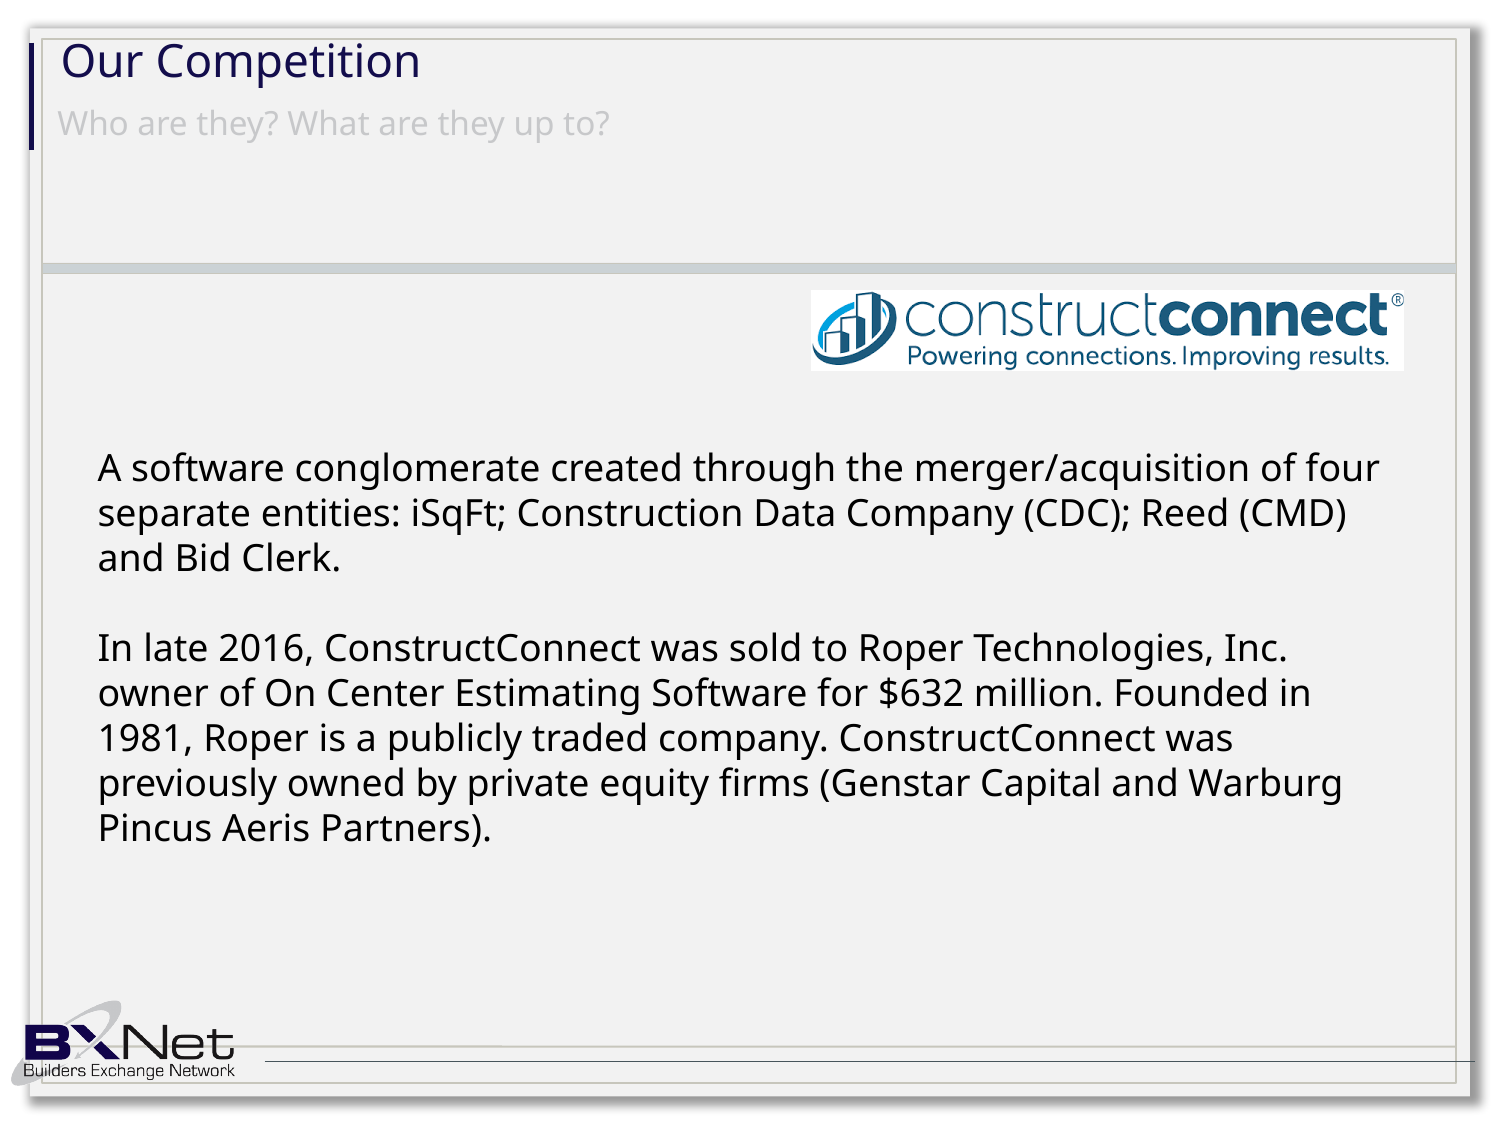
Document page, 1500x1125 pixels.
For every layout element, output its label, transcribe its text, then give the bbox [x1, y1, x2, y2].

picture [0, 960, 247, 1125]
picture [811, 289, 1404, 371]
text_box Who are they? What are they up to? [42, 94, 626, 150]
text_box Our Competition [45, 23, 437, 94]
text_box A software conglomerate created through the merger/acquisition of four separate entities: iSqFt; Construction Data Company (CDC); Reed (CMD) and Bid Clerk. In late 2016, ConstructConnect was sold to Roper Technologies, Inc. owner of On Center Estimating Software for $632 million. Founded in 1981, Roper is a publicly traded company. ConstructConnect was previously owned by private equity firms (Genstar Capital and Warburg Pincus Aeris Partners). [82, 436, 1404, 857]
